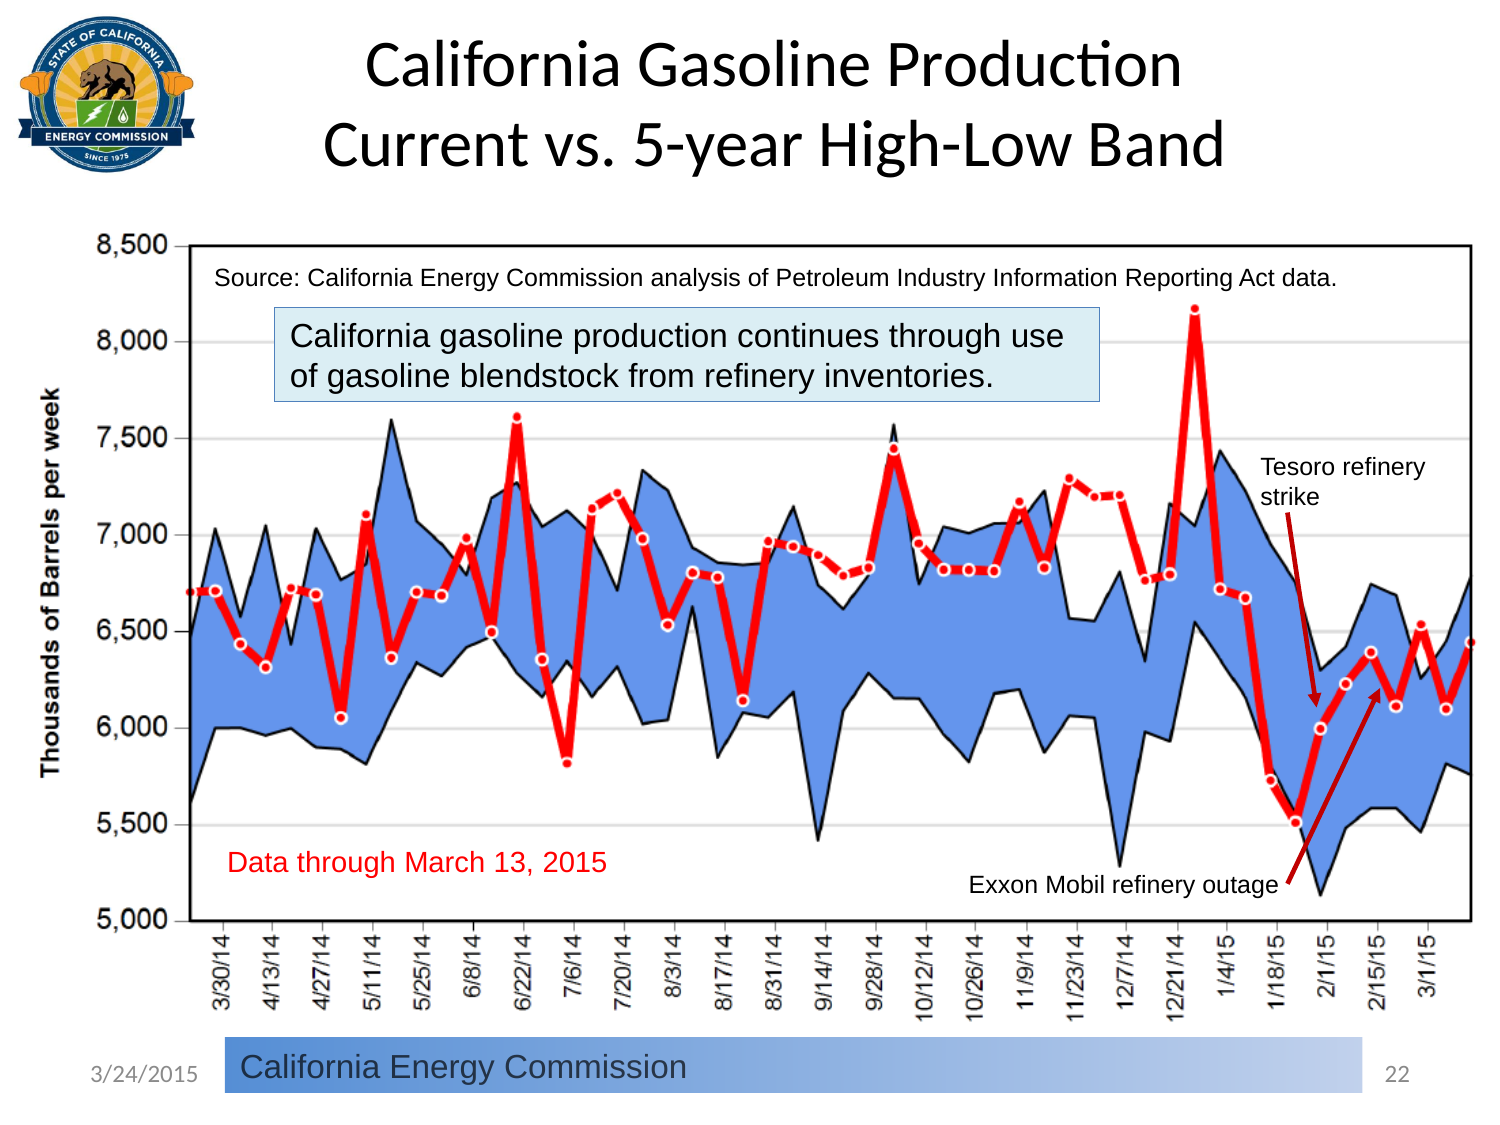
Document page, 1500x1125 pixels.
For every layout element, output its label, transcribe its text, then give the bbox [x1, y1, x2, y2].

text_box California Gasoline Production Current vs. 5-year High-Low Band [99, 12, 1450, 200]
text_box California Energy Commission [425, 1046, 1074, 1093]
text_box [1287, 512, 1317, 687]
picture [12, 12, 201, 177]
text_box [1287, 687, 1381, 885]
picture [12, 212, 1482, 1038]
slide_number 22 [1074, 1046, 1425, 1103]
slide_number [75, 1046, 425, 1103]
